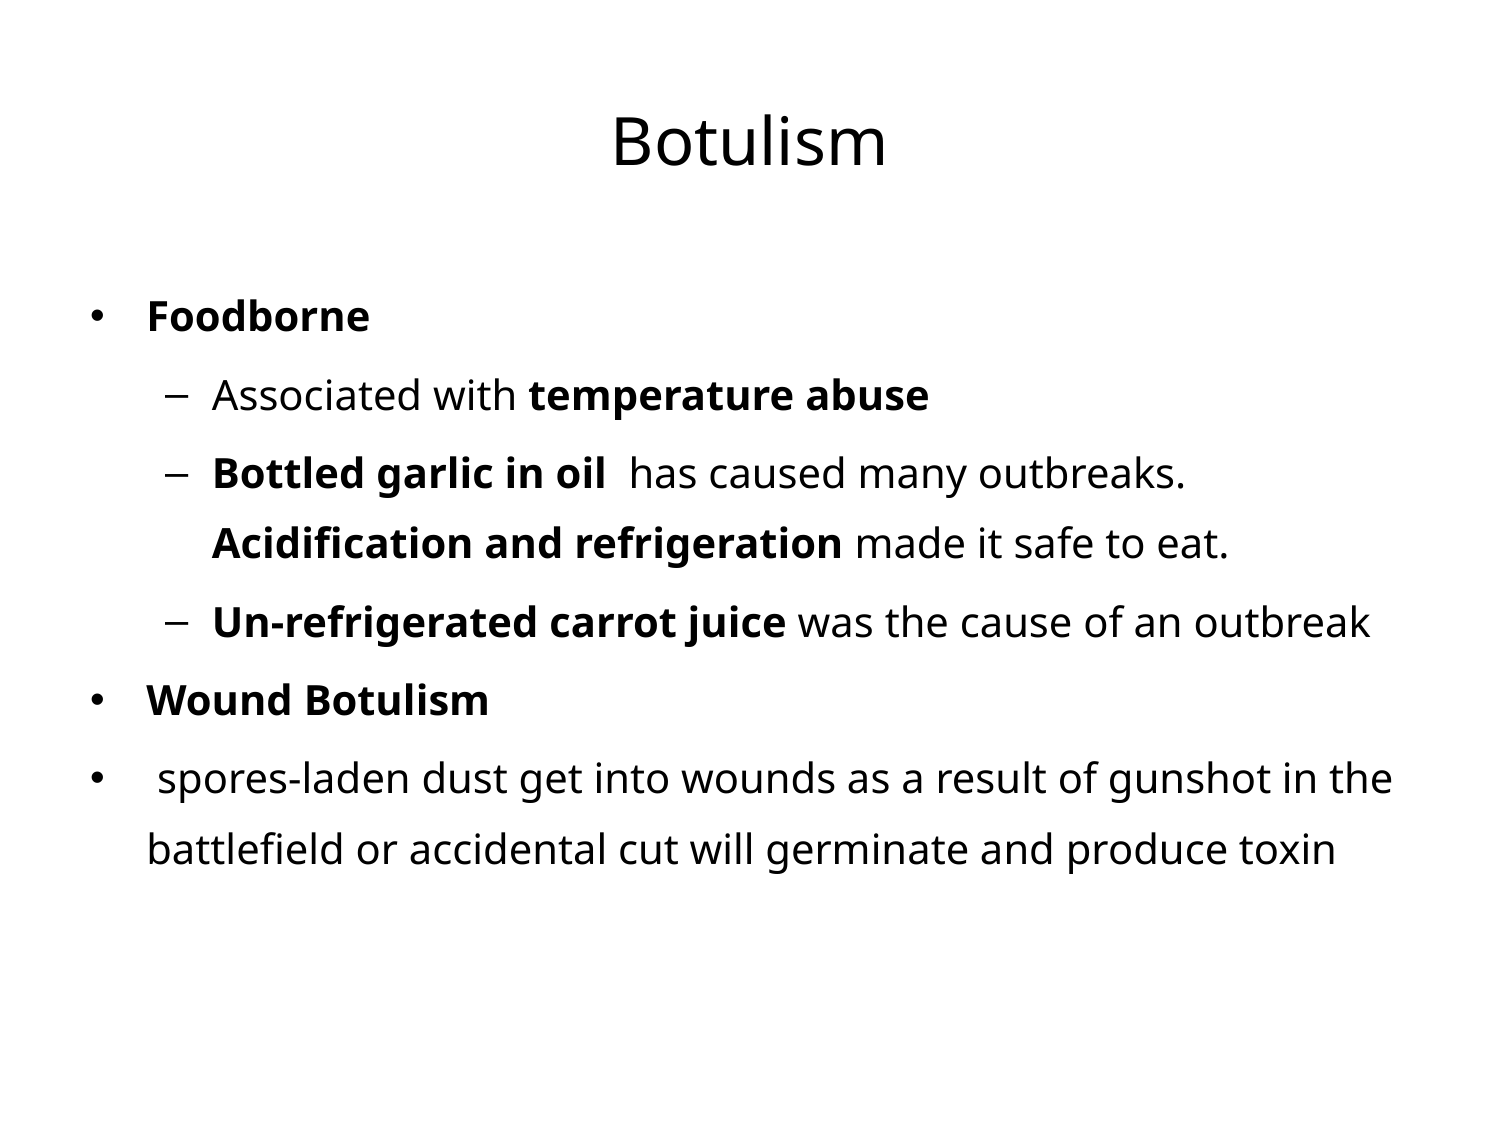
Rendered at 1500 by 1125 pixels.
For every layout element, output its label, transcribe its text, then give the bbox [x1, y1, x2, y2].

list Foodborne Associated with temperature abuse Bottled garlic in oil has caused many outbreaks. Acidification and refrigeration made it safe to eat. Un-refrigerated carrot juice was the cause of an outbreak Wound Botulism spores-laden dust get into wounds as a result of gunshot in the battlefield or accidental cut will germinate and produce toxin [75, 262, 1425, 1005]
title Botulism [75, 45, 1425, 233]
